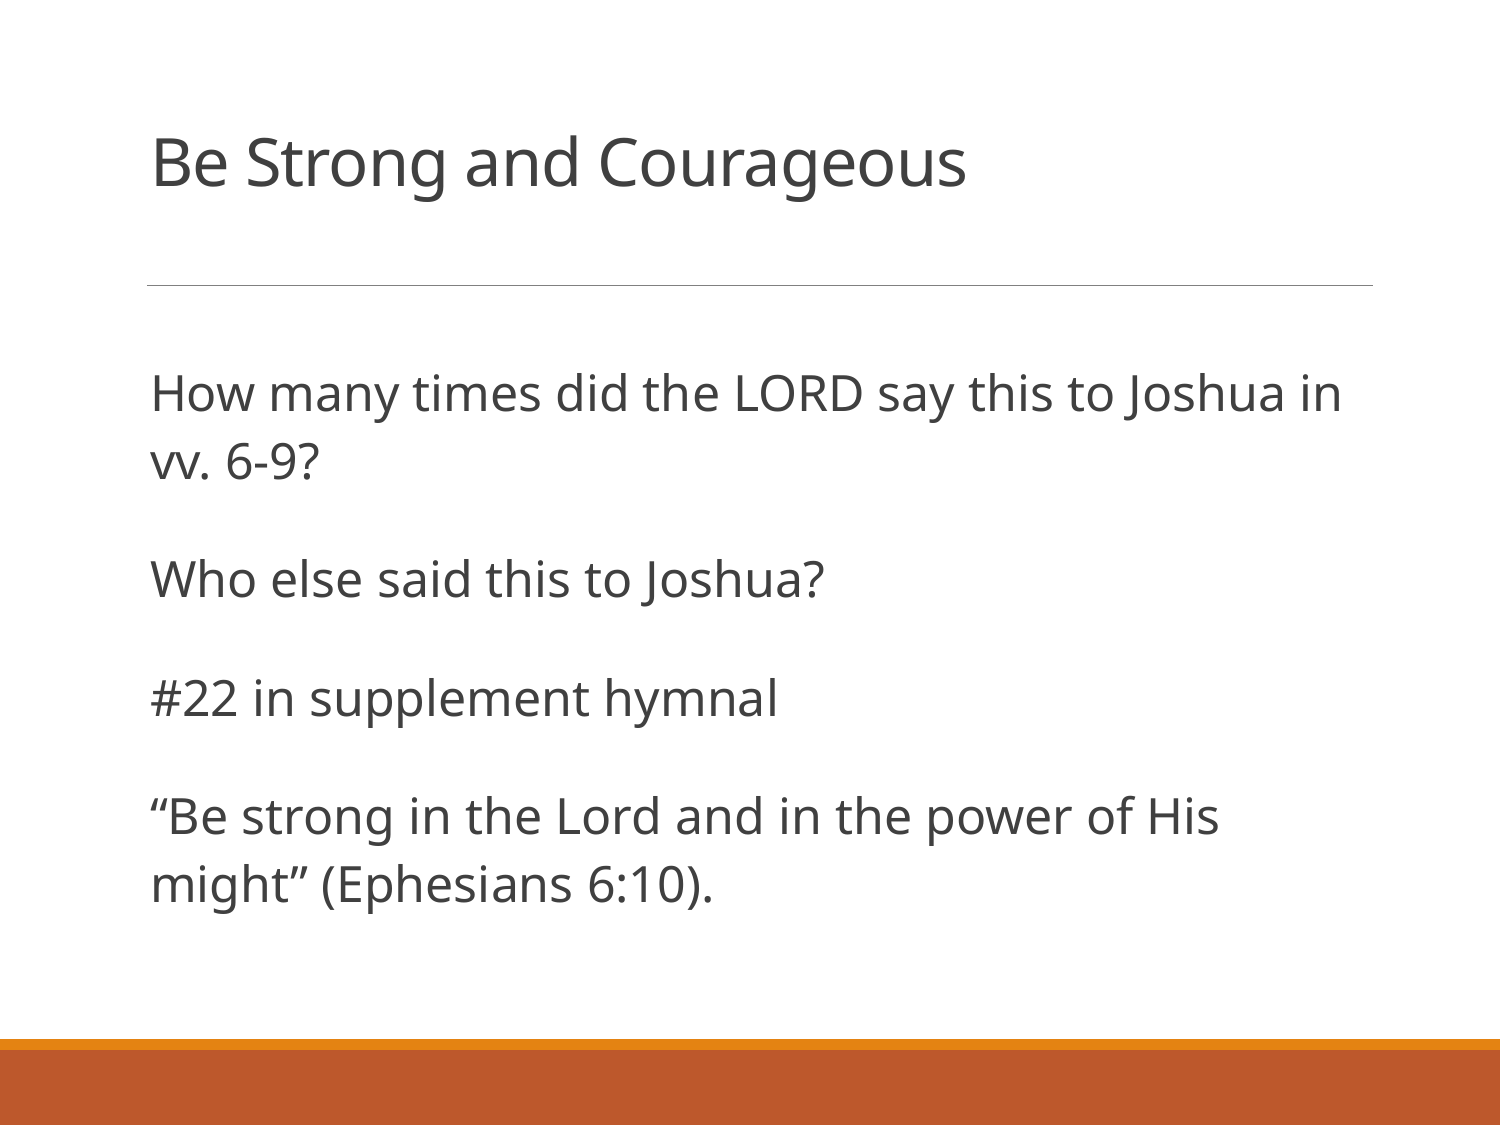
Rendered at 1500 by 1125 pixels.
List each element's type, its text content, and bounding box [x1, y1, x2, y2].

title Be Strong and Courageous [135, 47, 1373, 285]
list How many times did the LORD say this to Joshua in vv. 6-9? Who else said this to Joshua? #22 in supplement hymnal “Be strong in the Lord and in the power of His might” (Ephesians 6:10). [135, 302, 1373, 963]
